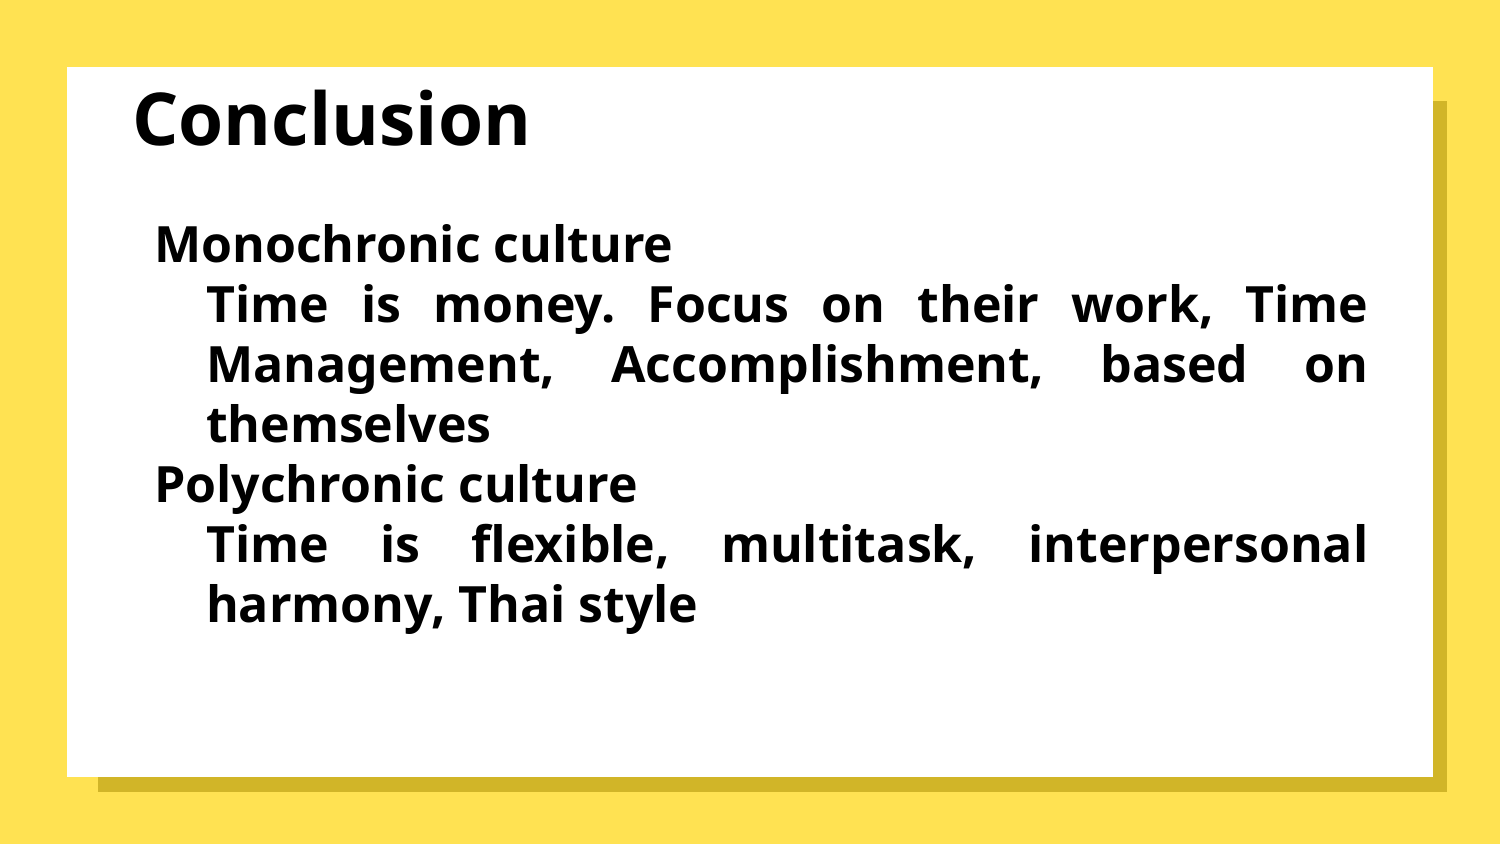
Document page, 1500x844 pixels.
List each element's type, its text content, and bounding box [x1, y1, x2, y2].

title Conclusion [117, 57, 1383, 152]
list Monochronic culture Time is money. Focus on their work, Time Management, Accomplishment, based on themselves Polychronic culture Time is flexible, multitask, interpersonal harmony, Thai style [116, 197, 1384, 758]
